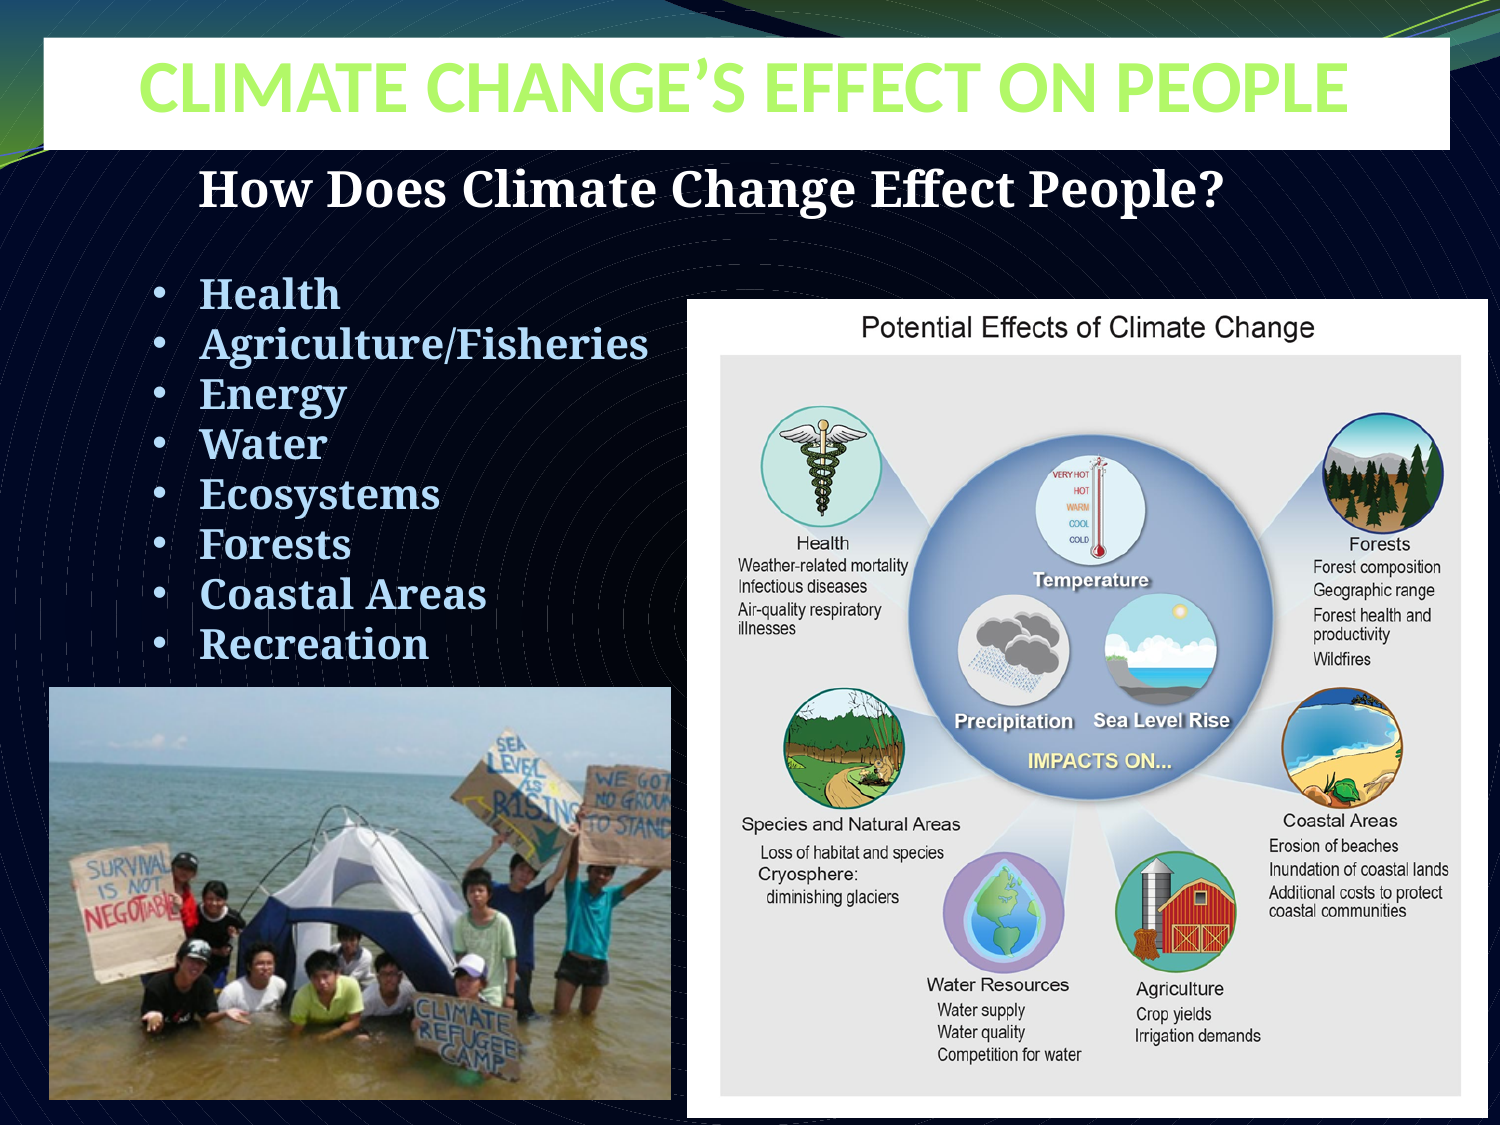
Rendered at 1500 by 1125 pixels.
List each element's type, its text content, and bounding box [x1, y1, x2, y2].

picture [49, 687, 671, 1101]
text_box How Does Climate Change Effect People? Health Agriculture/Fisheries Energy Water Ecosystems Forests Coastal Areas Recreation [62, 150, 1363, 675]
text_box CLIMATE CHANGE’S EFFECT ON PEOPLE [43, 37, 1450, 150]
picture [687, 299, 1488, 1118]
